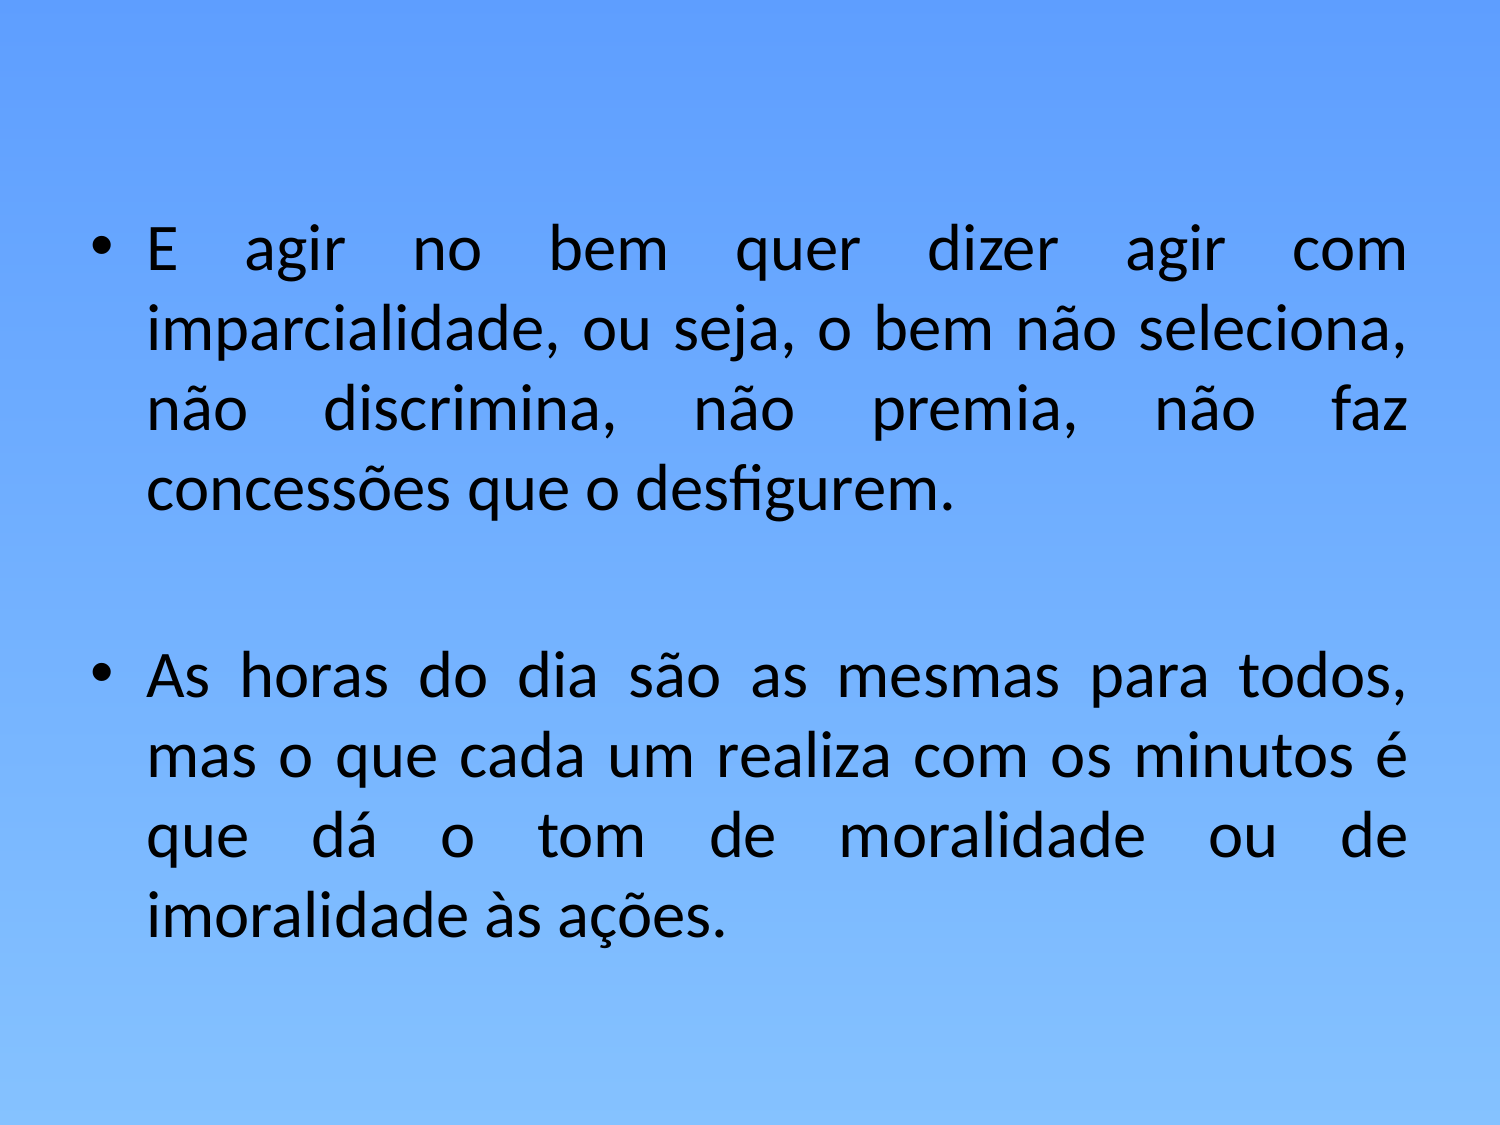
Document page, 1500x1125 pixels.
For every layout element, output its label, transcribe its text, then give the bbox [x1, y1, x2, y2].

list E agir no bem quer dizer agir com imparcialidade, ou seja, o bem não seleciona, não discrimina, não premia, não faz concessões que o desfigurem. As horas do dia são as mesmas para todos, mas o que cada um realiza com os minutos é que dá o tom de moralidade ou de imoralidade às ações. [75, 196, 1425, 1005]
